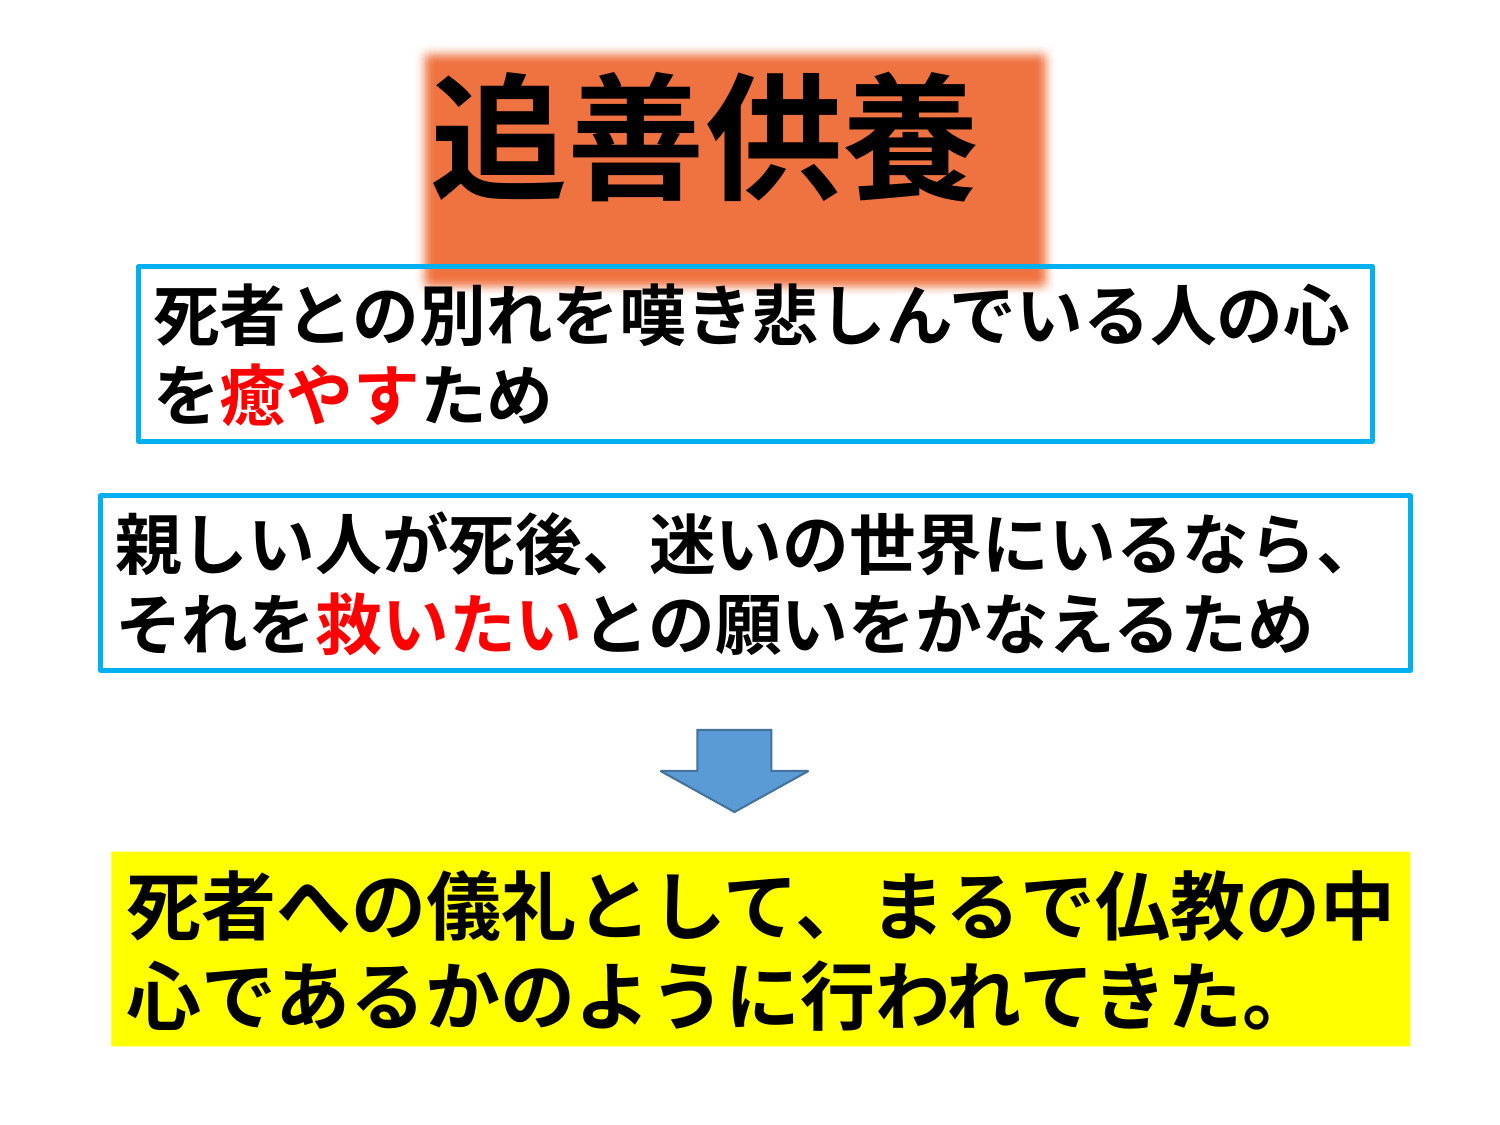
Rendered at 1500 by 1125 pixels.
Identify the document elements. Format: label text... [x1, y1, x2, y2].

text_box 親しい人が死後、迷いの世界にいるなら、それを救いたいとの願いをかなえるため [100, 495, 1411, 671]
text_box 死者との別れを嘆き悲しんでいる人の心を癒やすため [138, 266, 1373, 442]
text_box 追善供養 [433, 63, 1039, 266]
text_box [659, 728, 809, 814]
text_box 死者への儀礼として、まるで仏教の中心であるかのように行われてきた。 [111, 851, 1411, 1047]
